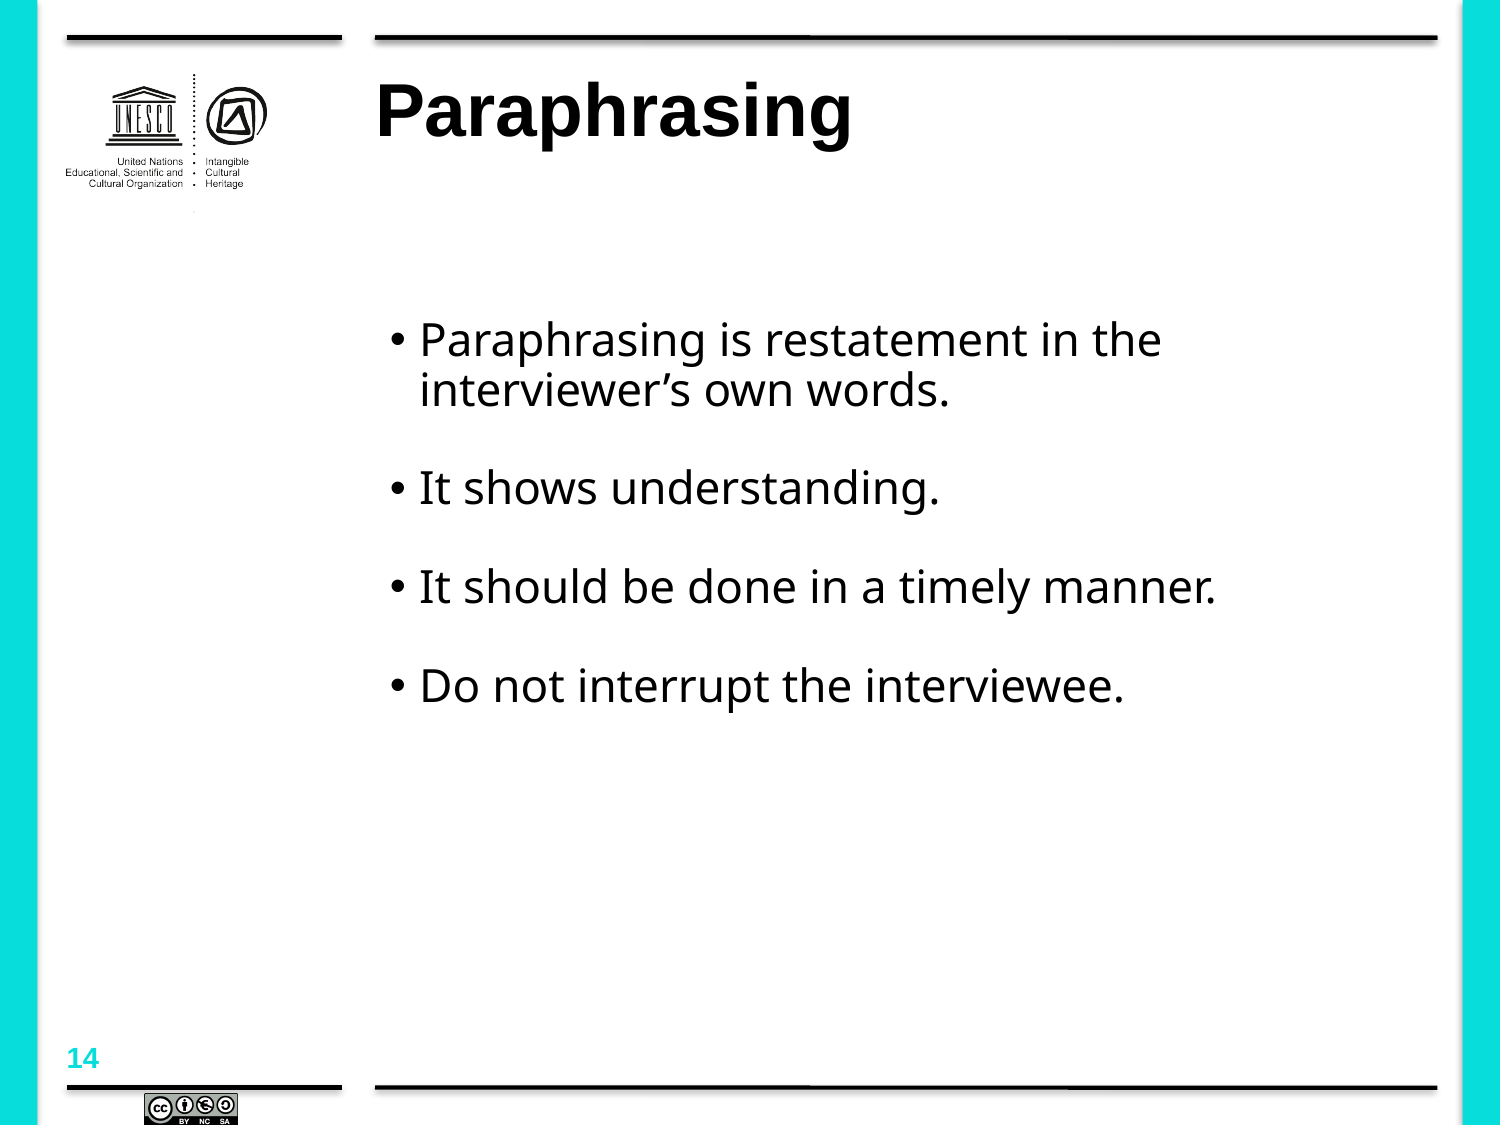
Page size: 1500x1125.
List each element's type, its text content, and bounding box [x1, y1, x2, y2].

picture [144, 1093, 238, 1125]
title Paraphrasing [375, 61, 1438, 153]
picture [66, 74, 267, 213]
text_box Paraphrasing is restatement in the interviewer’s own words. It shows understanding. It should be done in a timely manner. Do not interrupt the interviewee. [374, 309, 1275, 982]
